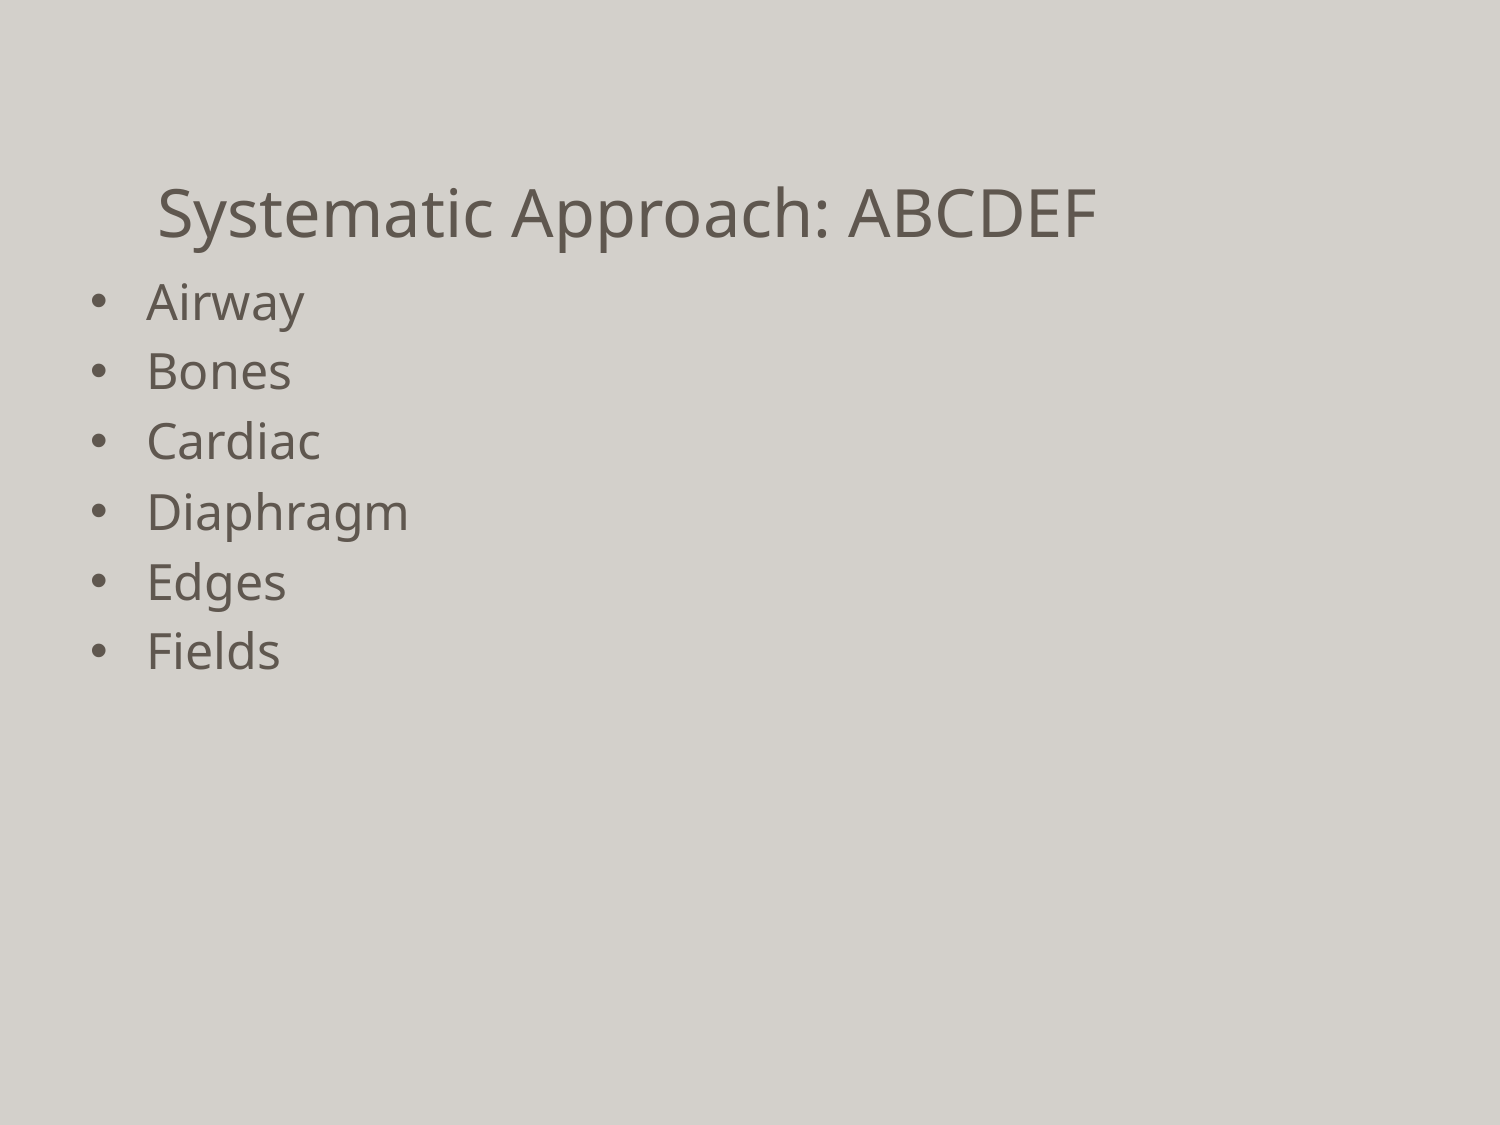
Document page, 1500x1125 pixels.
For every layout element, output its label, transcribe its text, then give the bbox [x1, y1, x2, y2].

list Airway Bones Cardiac Diaphragm Edges Fields [75, 262, 1425, 1005]
title Systematic Approach: ABCDEF [142, 152, 1183, 262]
